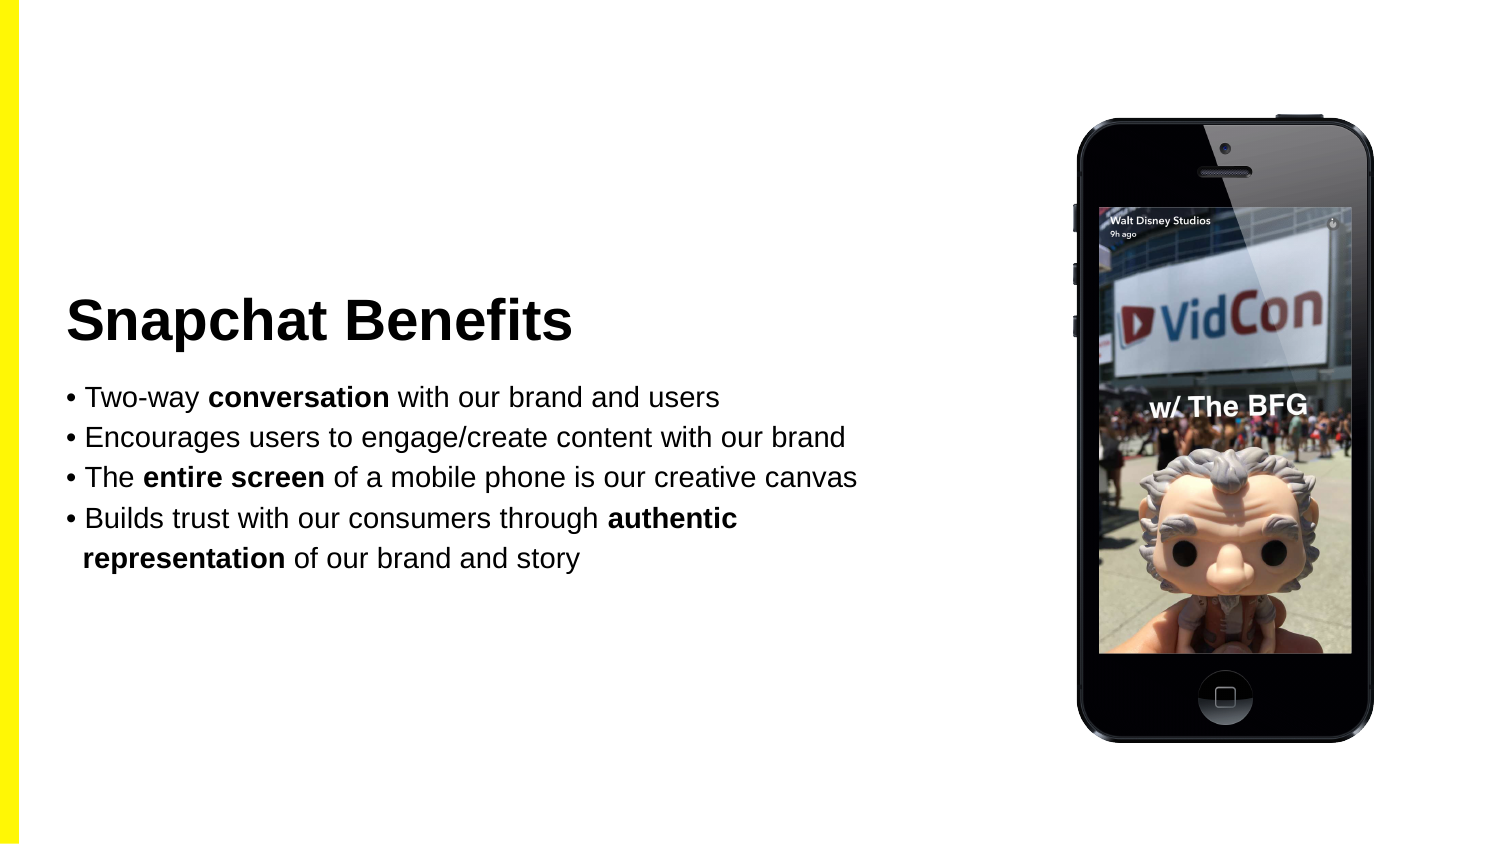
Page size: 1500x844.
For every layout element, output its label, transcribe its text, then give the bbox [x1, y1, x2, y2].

list Snapchat Benefits • Two-way conversation with our brand and users • Encourages users to engage/create content with our brand • The entire screen of a mobile phone is our creative canvas • Builds trust with our consumers through authentic representation of our brand and story [51, 1, 910, 844]
picture [1073, 114, 1374, 743]
text_box [0, 0, 19, 844]
